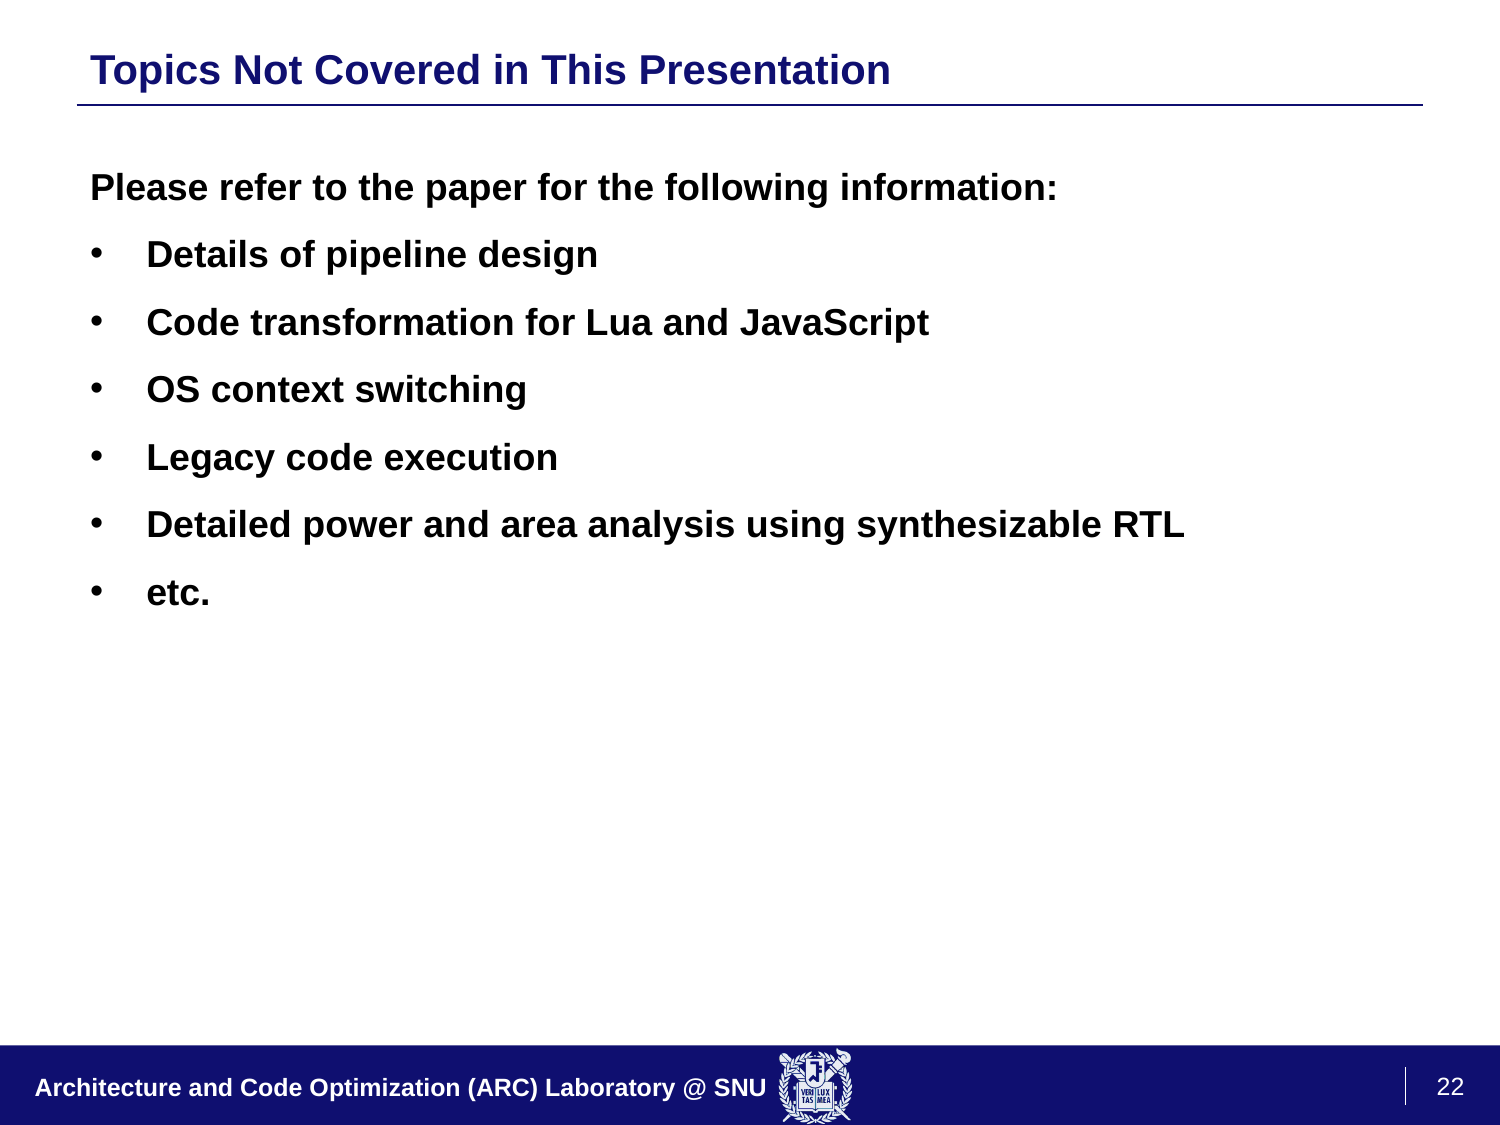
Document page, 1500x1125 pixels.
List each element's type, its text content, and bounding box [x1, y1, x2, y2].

slide_number 22 [1411, 1046, 1490, 1125]
title Topics Not Covered in This Presentation [75, 30, 1425, 105]
list Please refer to the paper for the following information: Details of pipeline design Code transformation for Lua and JavaScript OS context switching Legacy code execution Detailed power and area analysis using synthesizable RTL etc. [75, 125, 1447, 1005]
picture [773, 1047, 857, 1125]
